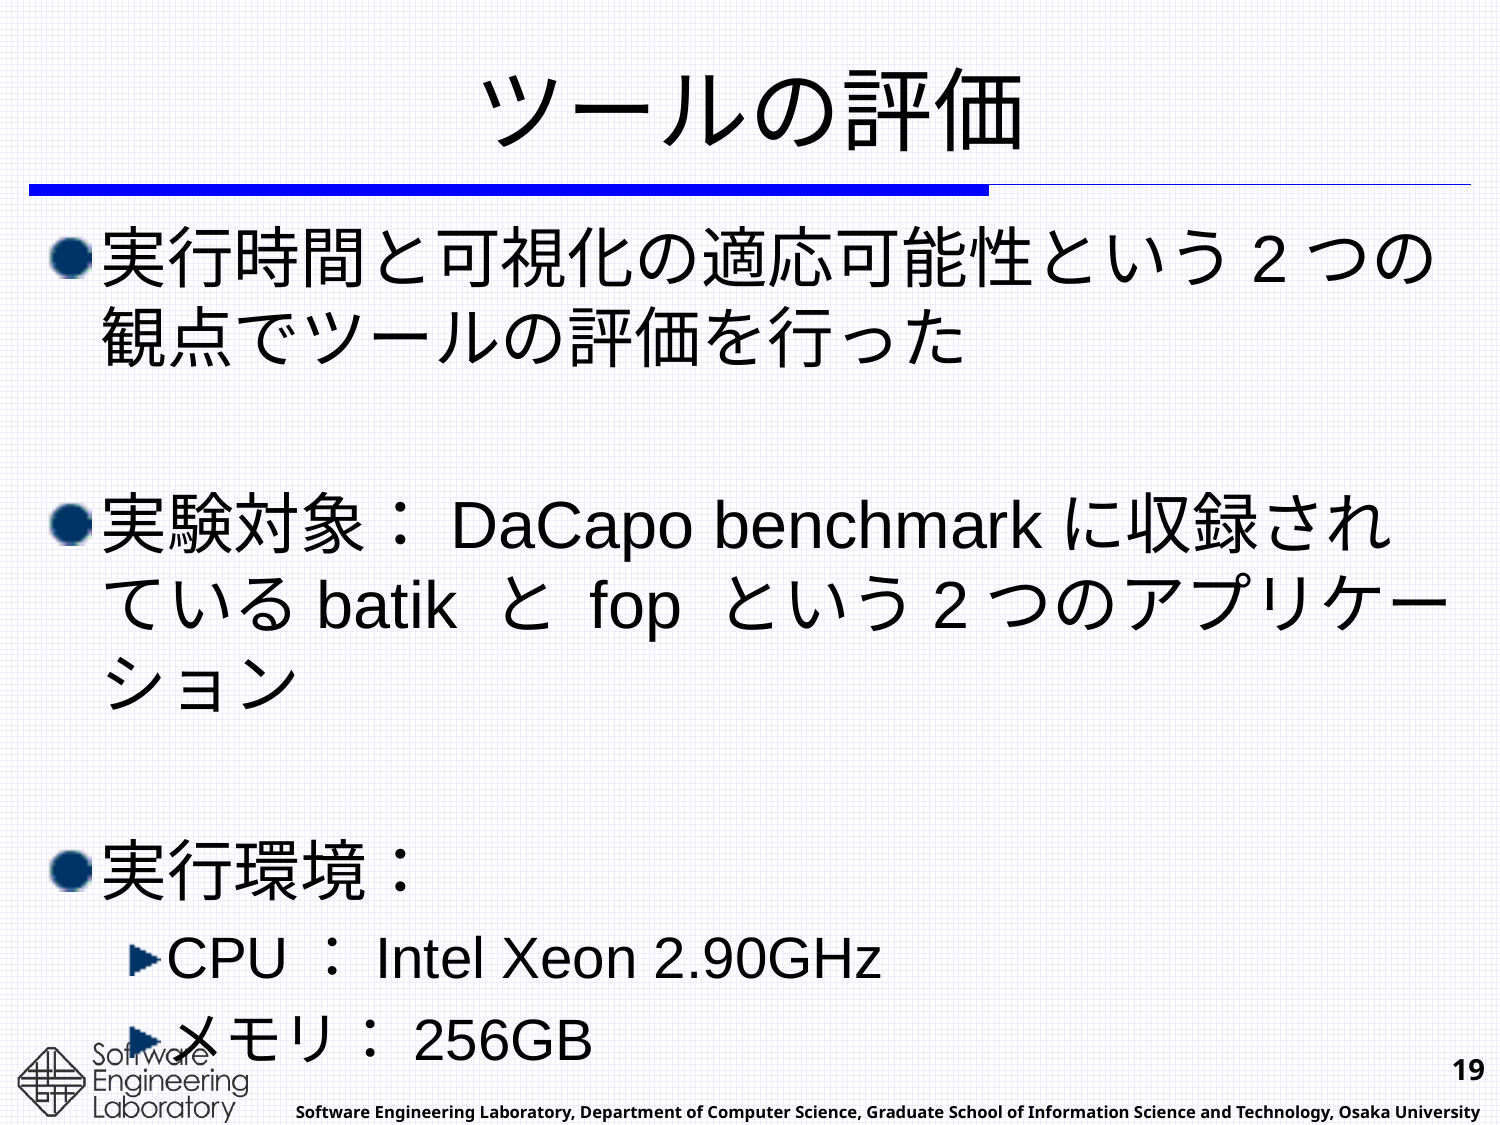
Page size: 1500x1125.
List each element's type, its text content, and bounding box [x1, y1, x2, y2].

picture [44, 498, 92, 546]
list 実行時間と可視化の適応可能性という2つの観点でツールの評価を行った 実験対象：DaCapo benchmarkに収録されているbatik と fop という2つのアプリケーション 実行環境： CPU：Intel Xeon 2.90GHz メモリ：256GB [29, 207, 1471, 1036]
picture [17, 1016, 248, 1123]
title ツールの評価 [29, 30, 1471, 185]
picture [119, 934, 161, 976]
picture [44, 845, 92, 892]
picture [44, 232, 92, 279]
